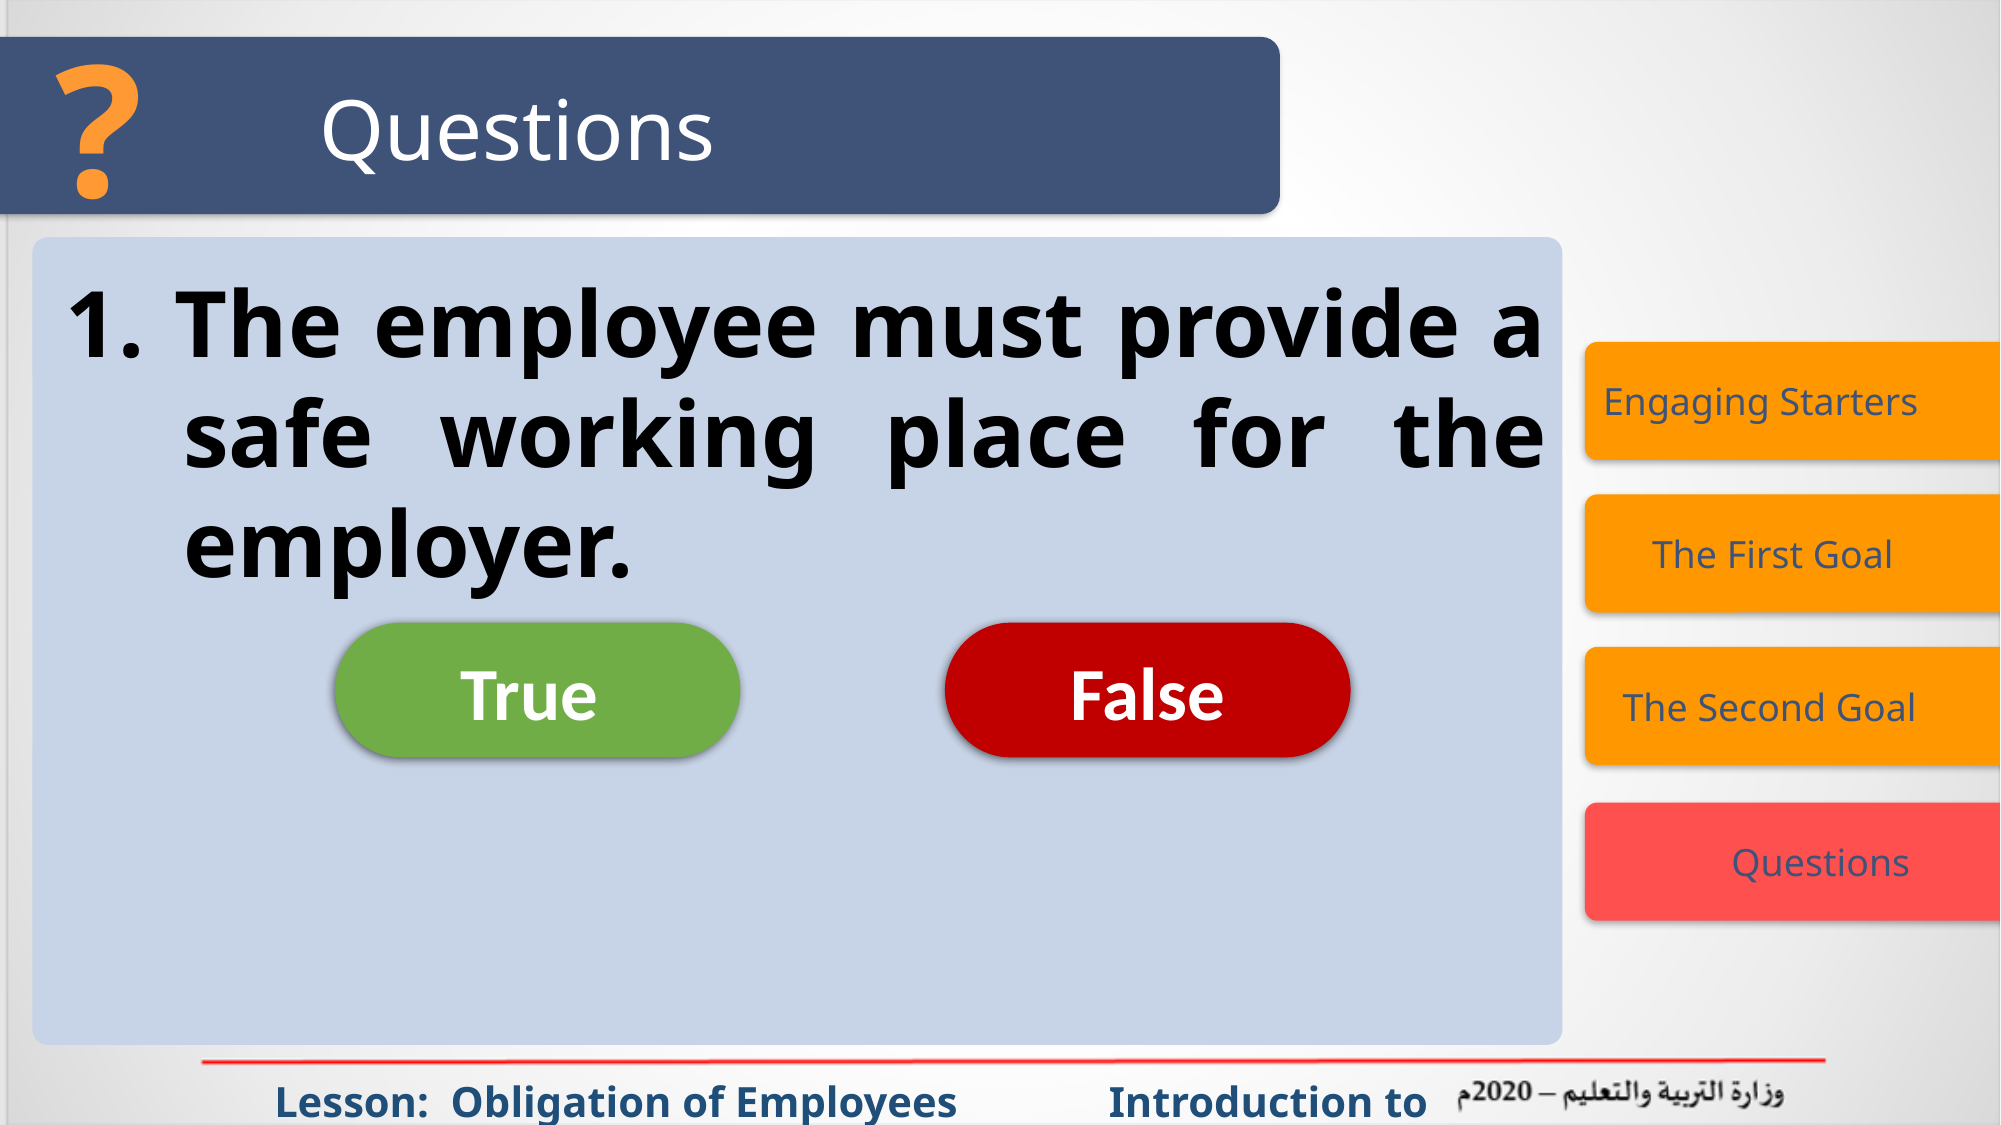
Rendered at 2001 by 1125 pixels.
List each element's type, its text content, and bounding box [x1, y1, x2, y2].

text_box [31, 236, 1564, 1047]
text_box Lesson: Obligation of Employees Introduction to Office Management ادر 111 [66, 1067, 1475, 1125]
text_box ? [3, 6, 196, 242]
text_box [196, 35, 1281, 216]
text_box Questions [1583, 801, 2000, 922]
text_box 1. The employee must provide a safe working place for the employer. [51, 258, 1563, 604]
text_box Engaging Starters [1583, 340, 2000, 462]
text_box The Second Goal [1583, 645, 2000, 767]
text_box True [335, 622, 741, 758]
text_box False [944, 622, 1351, 758]
picture [0, 0, 2001, 1125]
text_box The First Goal [1583, 493, 2000, 614]
title Questions [196, 70, 1035, 197]
